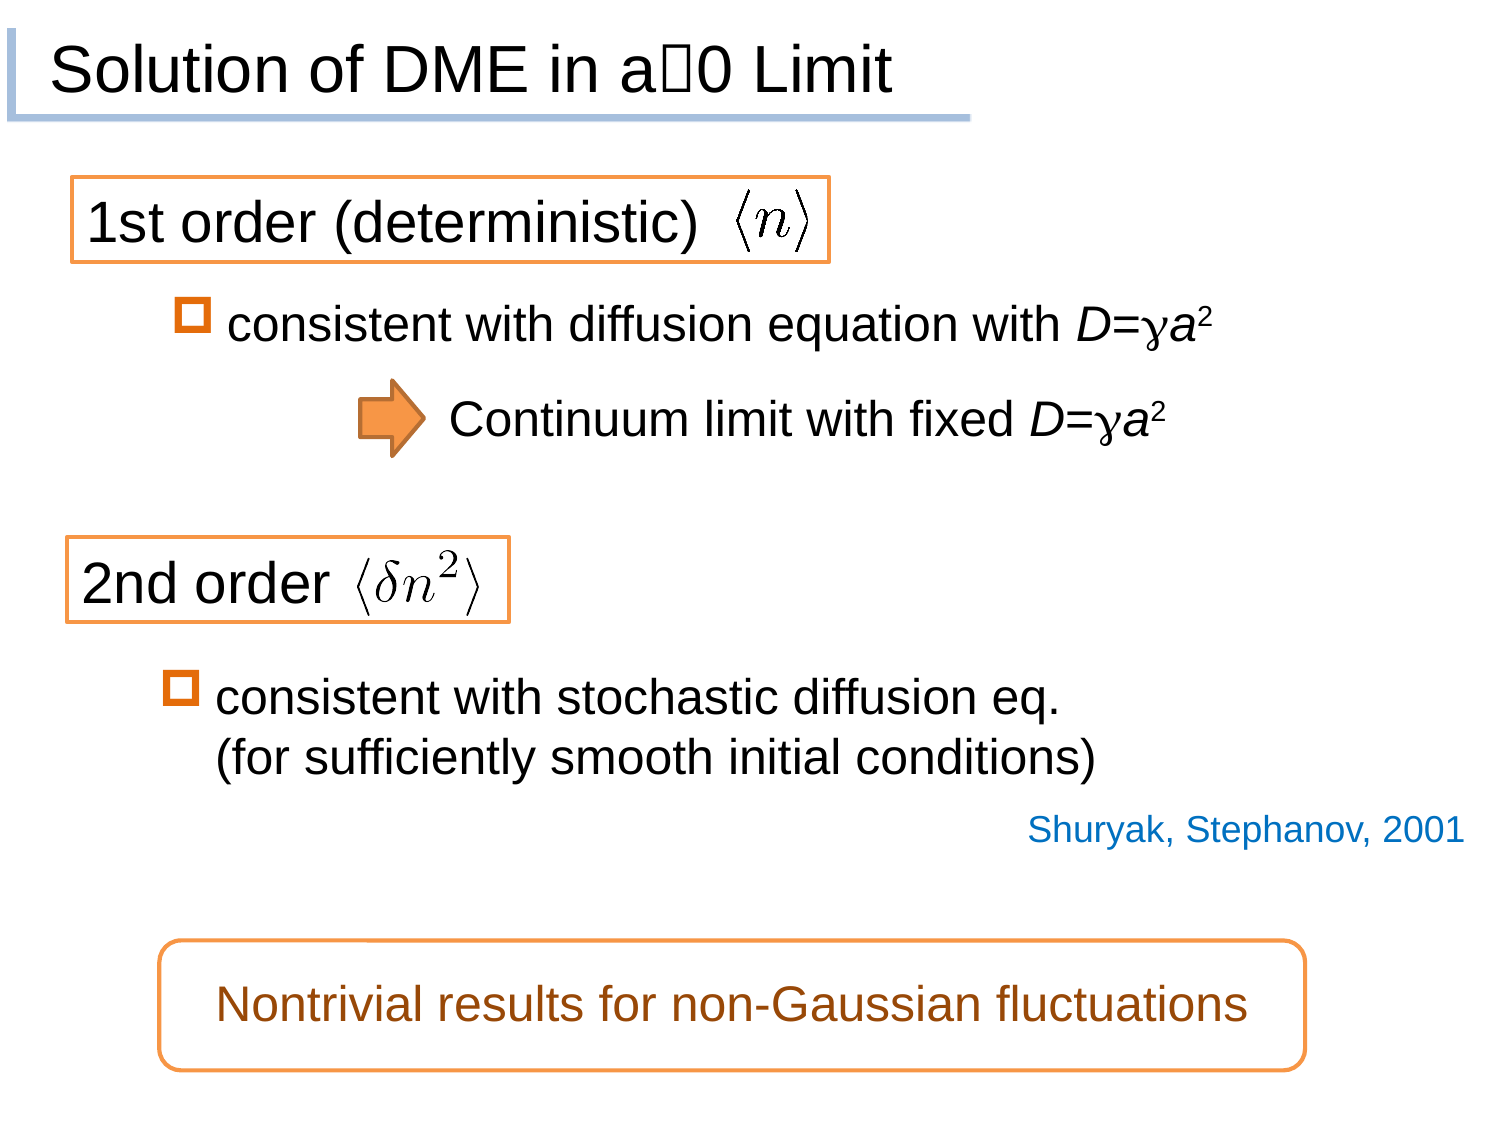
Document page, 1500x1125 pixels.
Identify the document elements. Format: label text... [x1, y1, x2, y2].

picture [736, 189, 808, 252]
text_box Continuum limit with fixed D=ga2 [433, 378, 1182, 454]
text_box consistent with stochastic diffusion eq. (for sufficiently smooth initial conditions) [144, 656, 1113, 792]
text_box 2nd order [65, 535, 511, 624]
title Solution of DME in a0 Limit [15, 17, 980, 115]
text_box Nontrivial results for non-Gaussian fluctuations [200, 964, 1264, 1039]
picture [357, 550, 479, 617]
text_box consistent with diffusion equation with D=ga2 [155, 284, 1229, 359]
text_box [358, 378, 426, 459]
text_box 1st order (deterministic) [70, 175, 831, 264]
text_box [157, 938, 1308, 1073]
text_box Shuryak, Stephanov, 2001 [1012, 797, 1481, 857]
